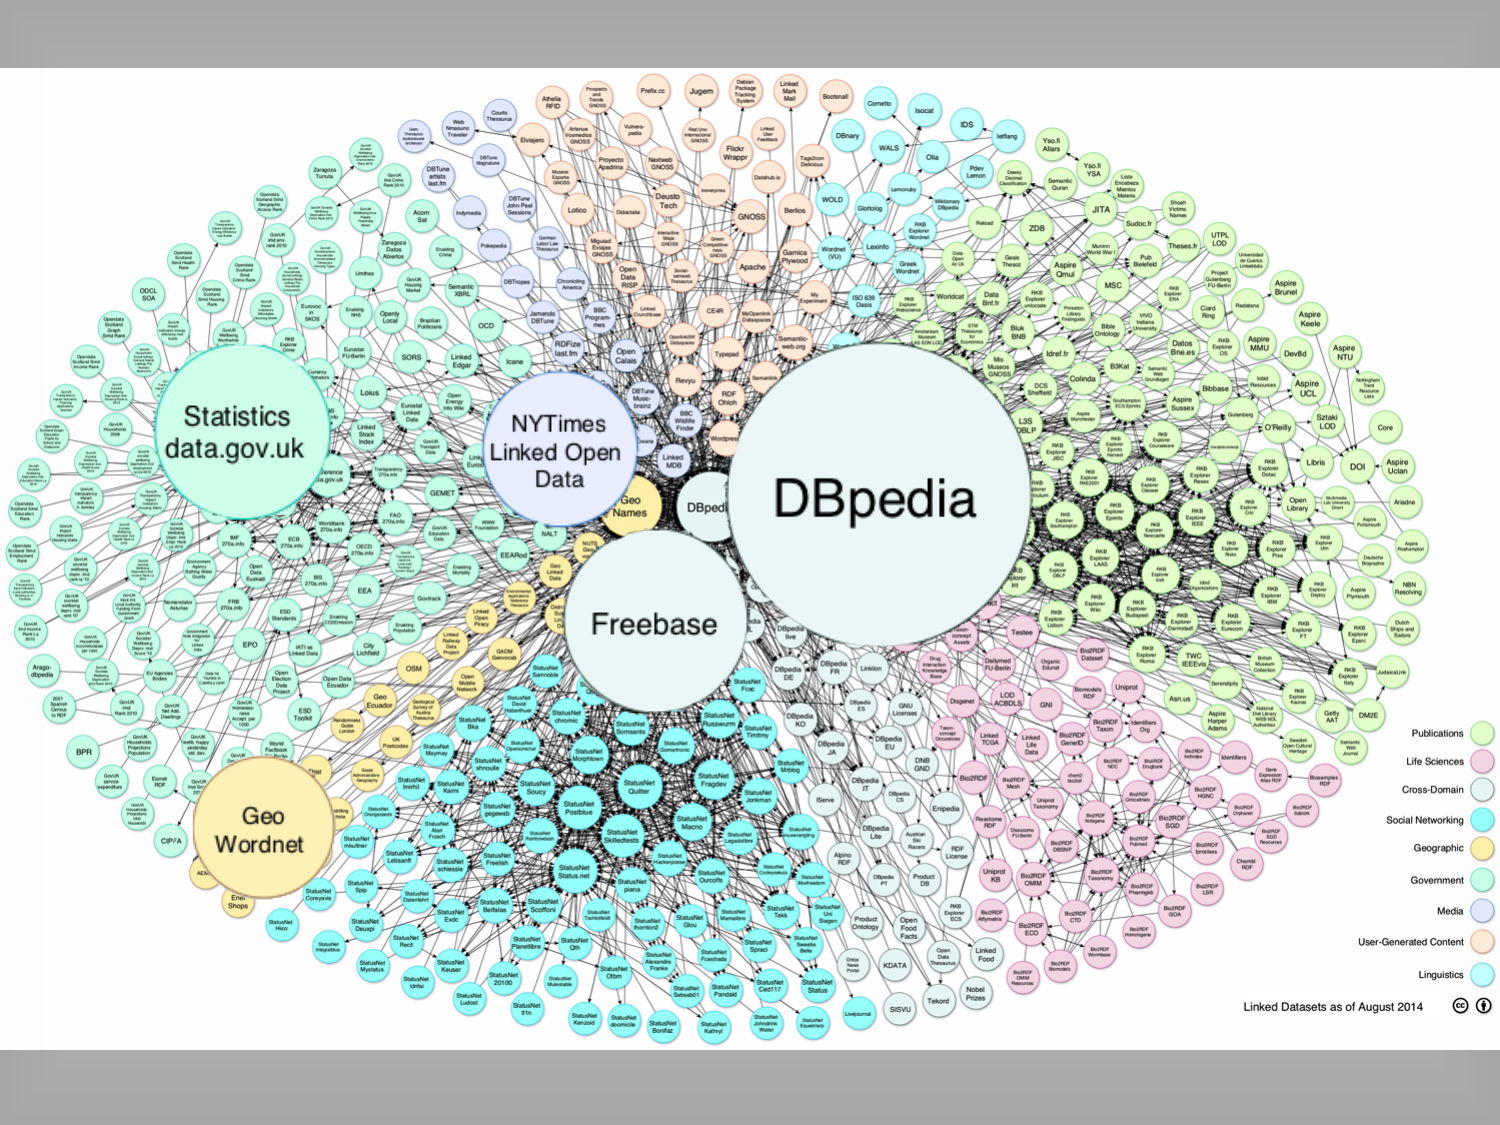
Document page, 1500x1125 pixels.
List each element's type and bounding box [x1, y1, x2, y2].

picture [0, 67, 1500, 1051]
